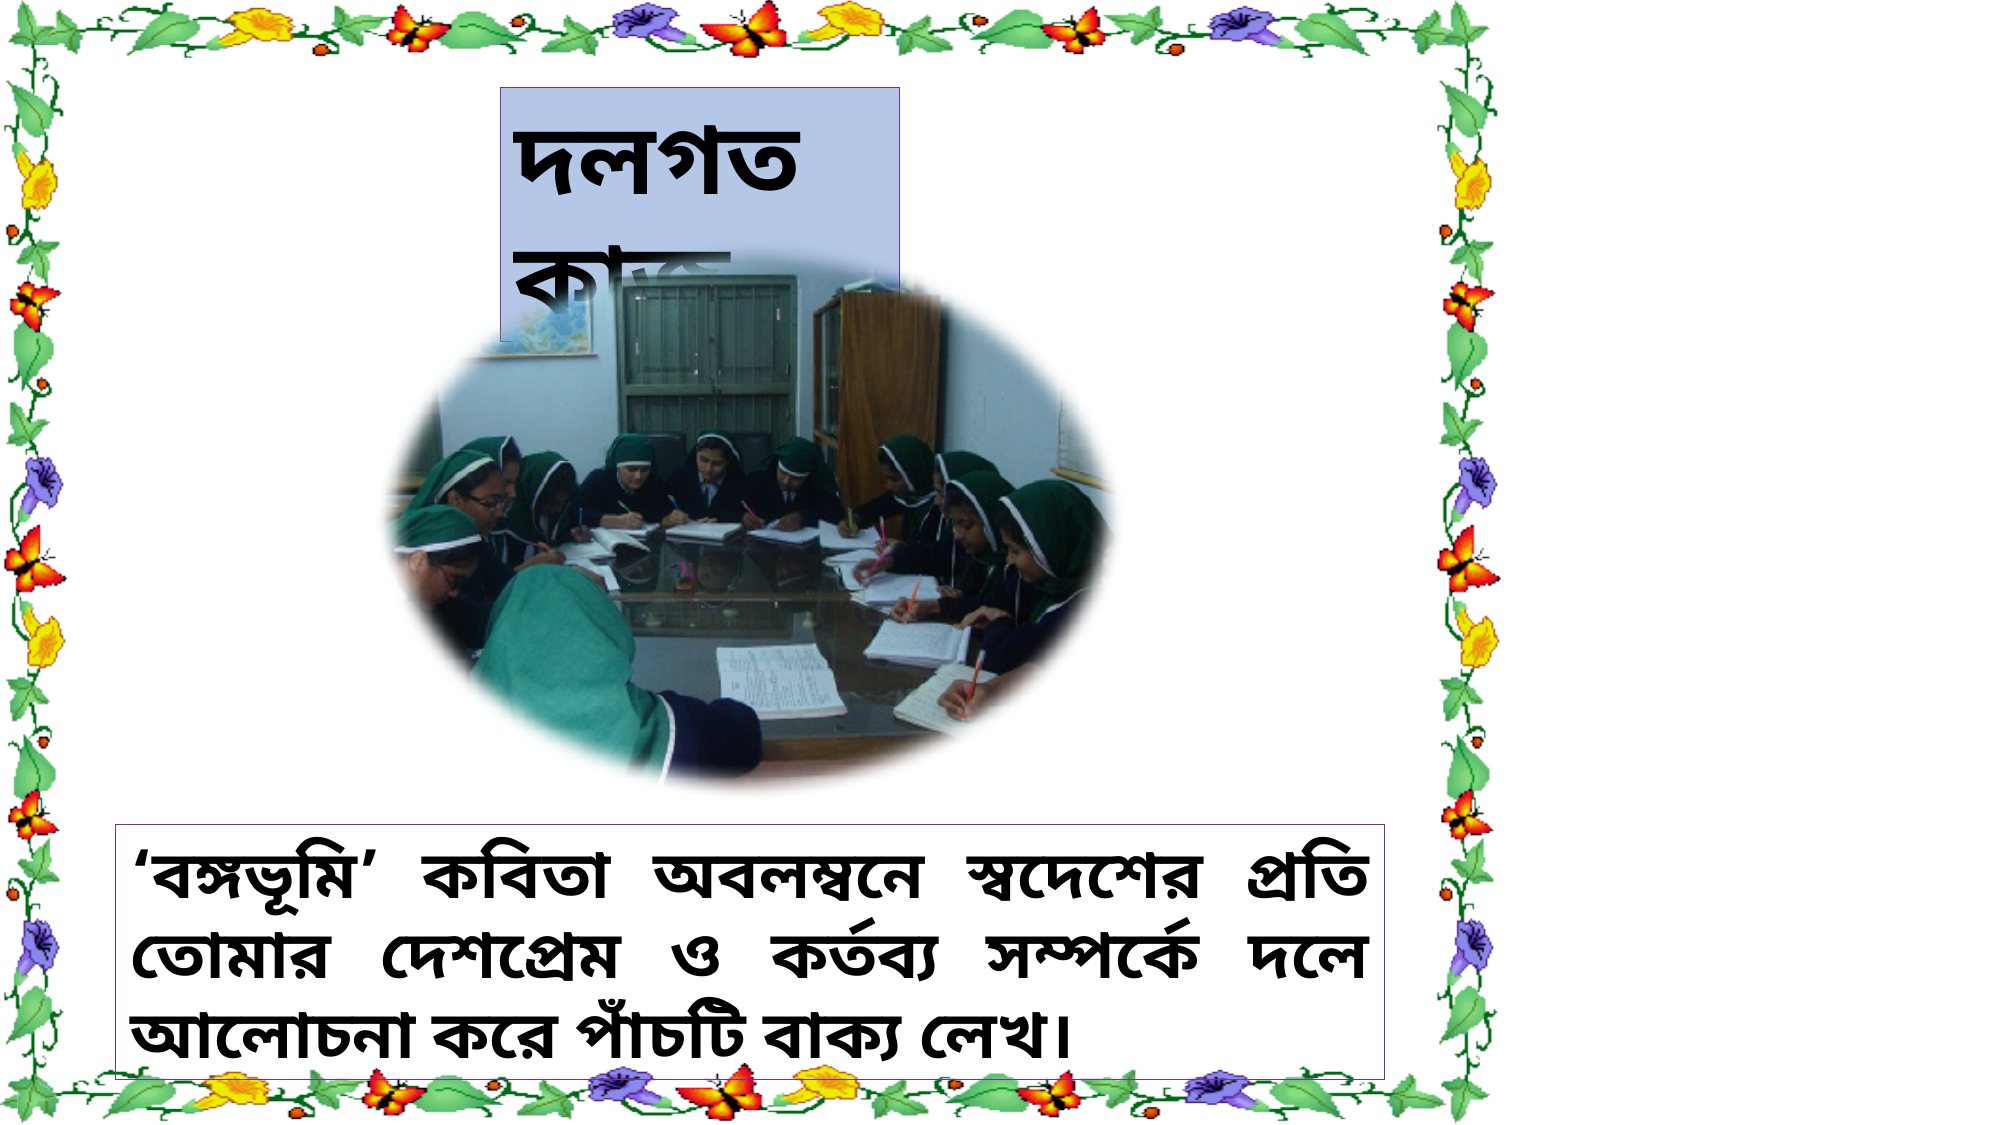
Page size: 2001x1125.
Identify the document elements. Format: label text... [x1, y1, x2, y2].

text_box ‘বঙ্গভূমি’ কবিতা অবলম্বনে স্বদেশের প্রতি তোমার দেশপ্রেম ও কর্তব্য সম্পর্কে দলে আলোচনা করে পাঁচটি বাক্য লেখ। [115, 824, 1385, 1063]
text_box দলগত কাজ [500, 87, 900, 237]
picture [0, 0, 2000, 1125]
